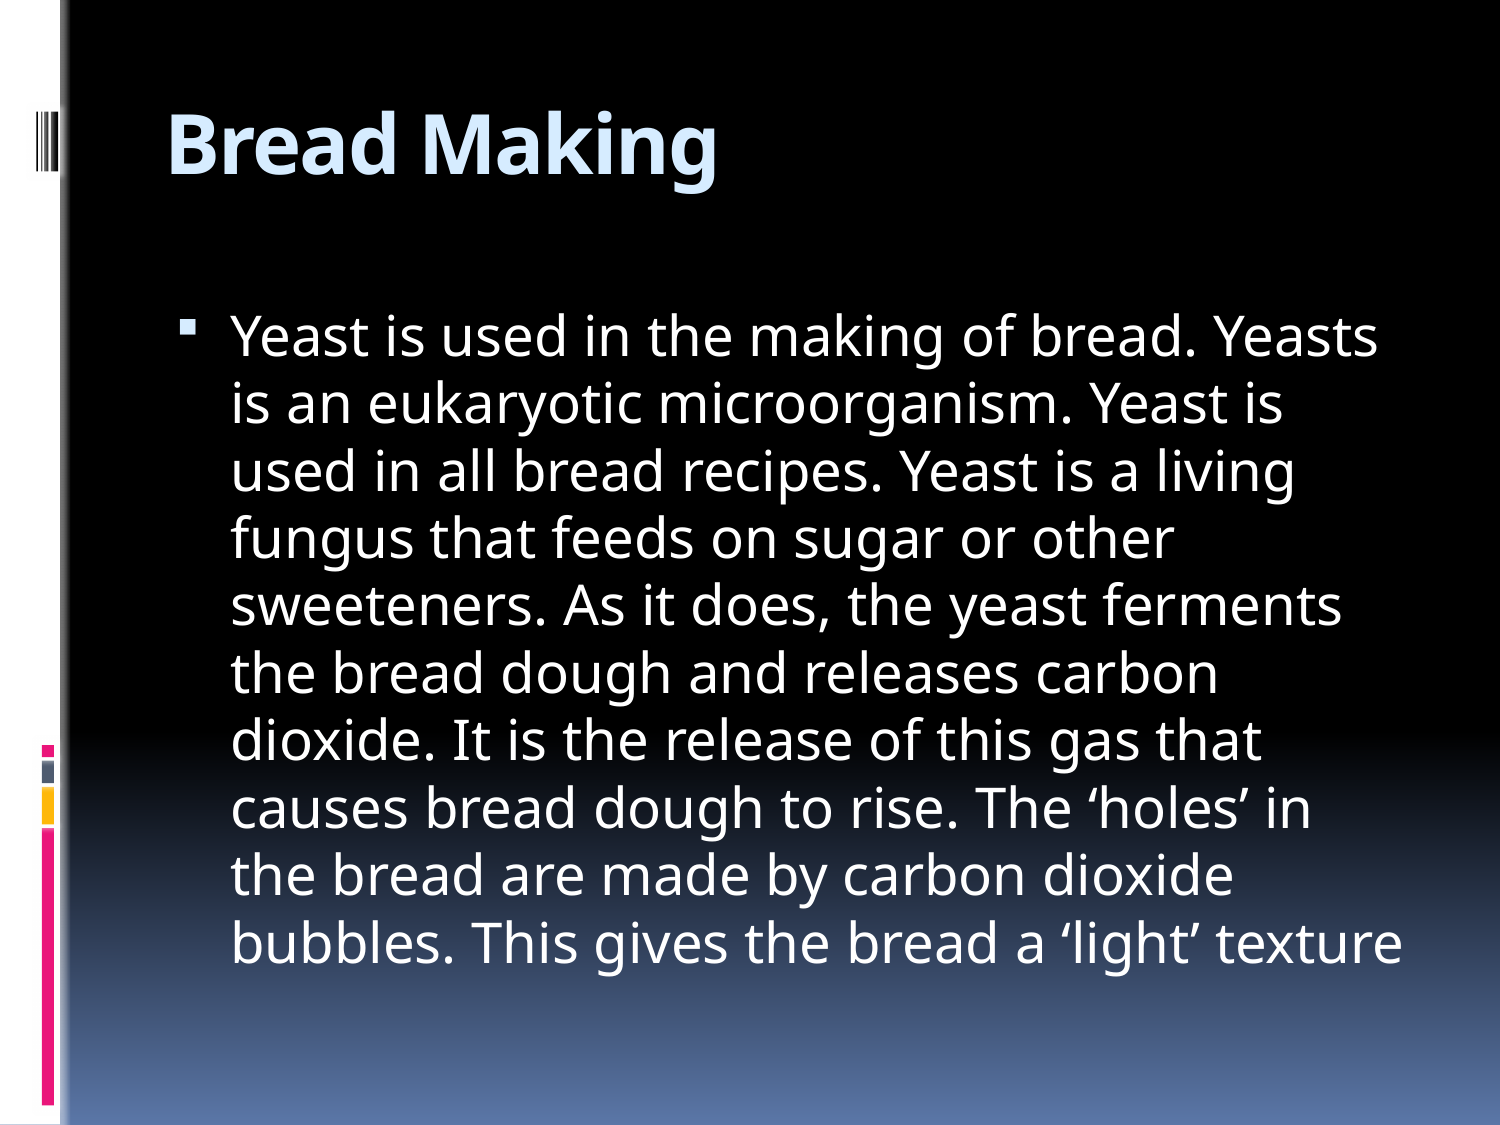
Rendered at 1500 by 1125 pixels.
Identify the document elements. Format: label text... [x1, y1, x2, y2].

title Bread Making [150, 83, 1425, 234]
list Yeast is used in the making of bread. Yeasts is an eukaryotic microorganism. Yeast is used in all bread recipes. Yeast is a living fungus that feeds on sugar or other sweeteners. As it does, the yeast ferments the bread dough and releases carbon dioxide. It is the release of this gas that causes bread dough to rise. The ‘holes’ in the bread are made by carbon dioxide bubbles. This gives the bread a ‘light’ texture [150, 292, 1425, 1043]
